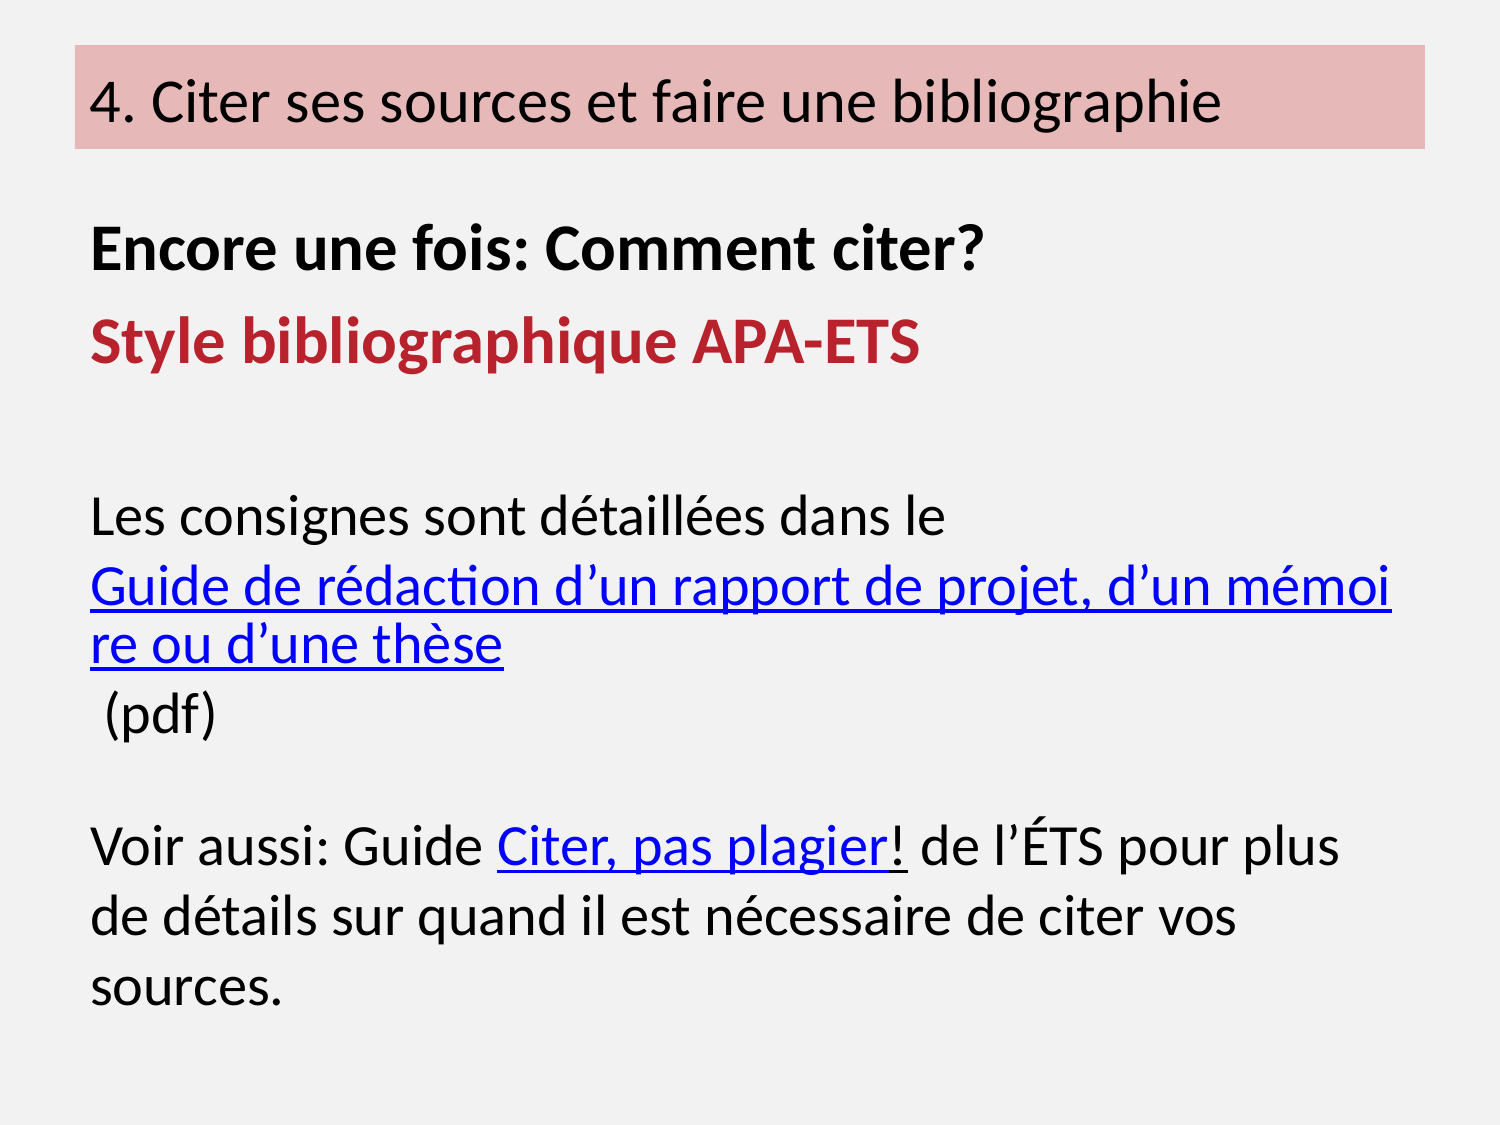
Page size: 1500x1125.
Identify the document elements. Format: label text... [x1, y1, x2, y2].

list Encore une fois: Comment citer? Style bibliographique APA-ETS Les consignes sont détaillées dans le Guide de rédaction d’un rapport de projet, d’un mémoire ou d’une thèse (pdf) Voir aussi: Guide Citer, pas plagier! de l’ÉTS pour plus de détails sur quand il est nécessaire de citer vos sources. [75, 196, 1425, 1005]
text_box 4. Citer ses sources et faire une bibliographie [74, 45, 1425, 149]
